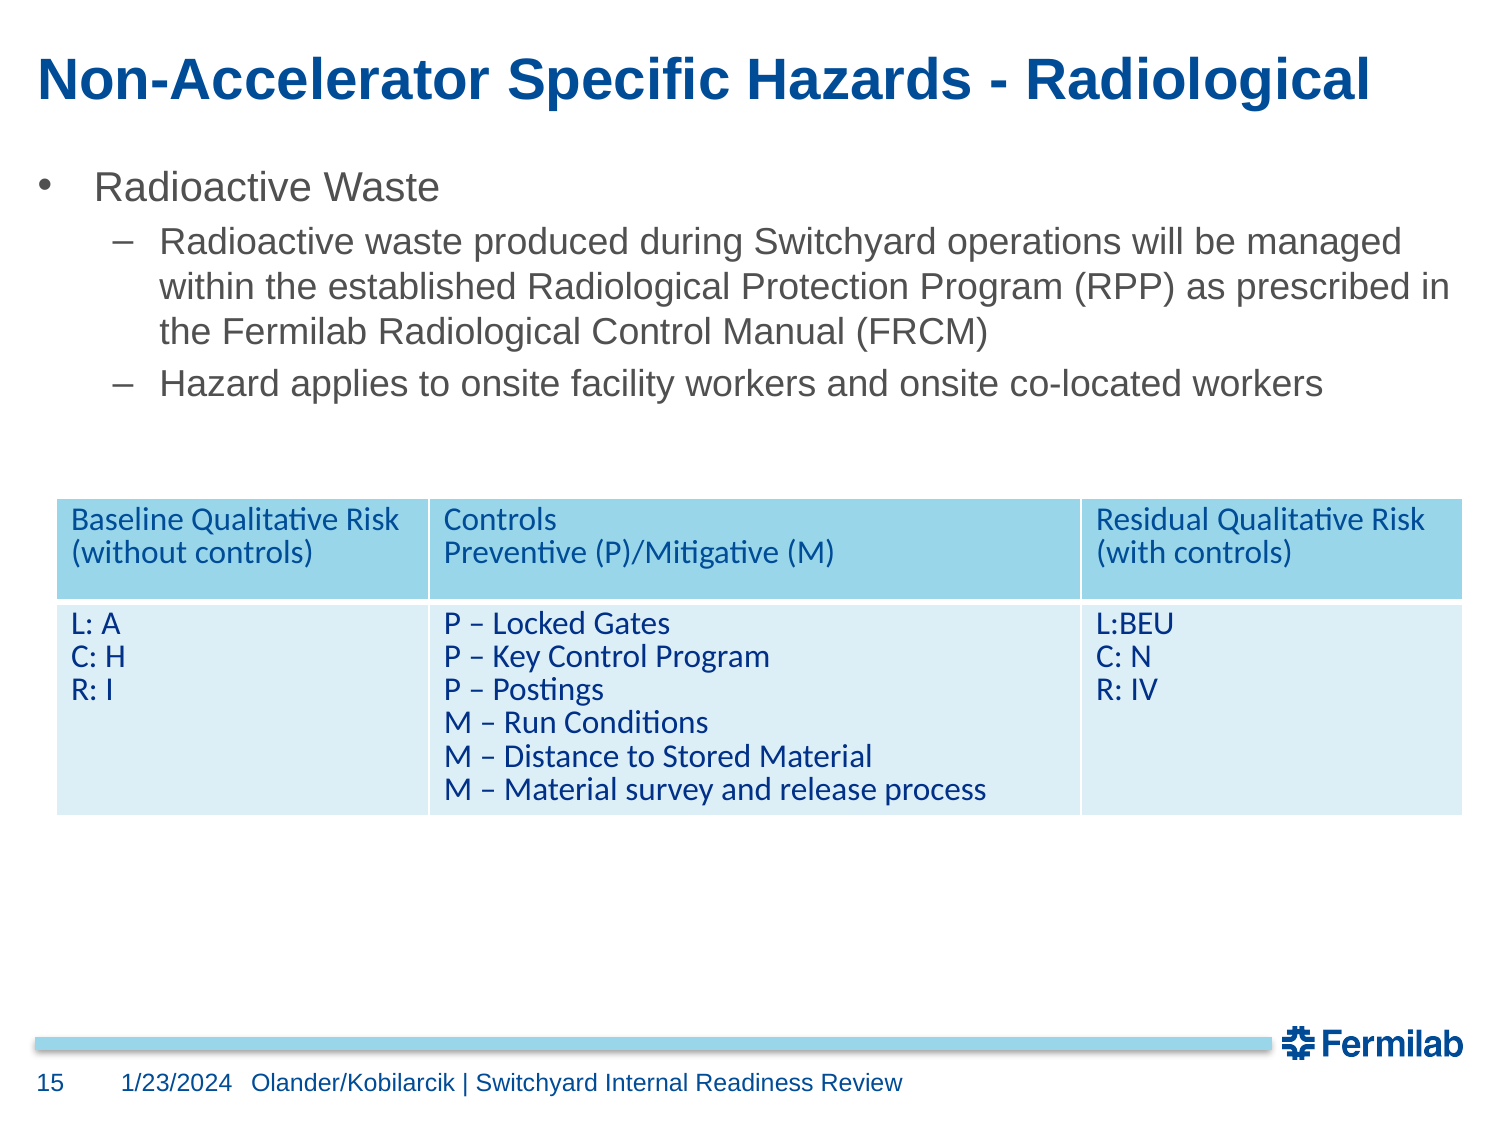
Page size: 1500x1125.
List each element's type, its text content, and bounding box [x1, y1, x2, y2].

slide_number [120, 1066, 251, 1107]
picture [1282, 1026, 1463, 1060]
footer Olander/Kobilarcik | Switchyard Internal Readiness Review [251, 1066, 1279, 1107]
list Radioactive Waste Radioactive waste produced during Switchyard operations will be managed within the established Radiological Protection Program (RPP) as prescribed in the Fermilab Radiological Control Manual (FRCM) Hazard applies to onsite facility workers and onsite co-located workers [37, 159, 1461, 435]
table_cell L:BEU C: N R: IV [1082, 605, 1462, 815]
table_cell L: A C: H R: I [57, 605, 428, 815]
slide_number 15 [36, 1066, 105, 1106]
title Non-Accelerator Specific Hazards - Radiological [37, 41, 1463, 112]
table_cell P – Locked Gates P – Key Control Program P – Postings M – Run Conditions M – Distance to Stored Material M – Material survey and release process [430, 605, 1080, 815]
table_header Controls Preventive (P)/Mitigative (M) [430, 499, 1080, 599]
table_header Residual Qualitative Risk (with controls) [1082, 499, 1462, 599]
table_header Baseline Qualitative Risk (without controls) [57, 499, 428, 599]
